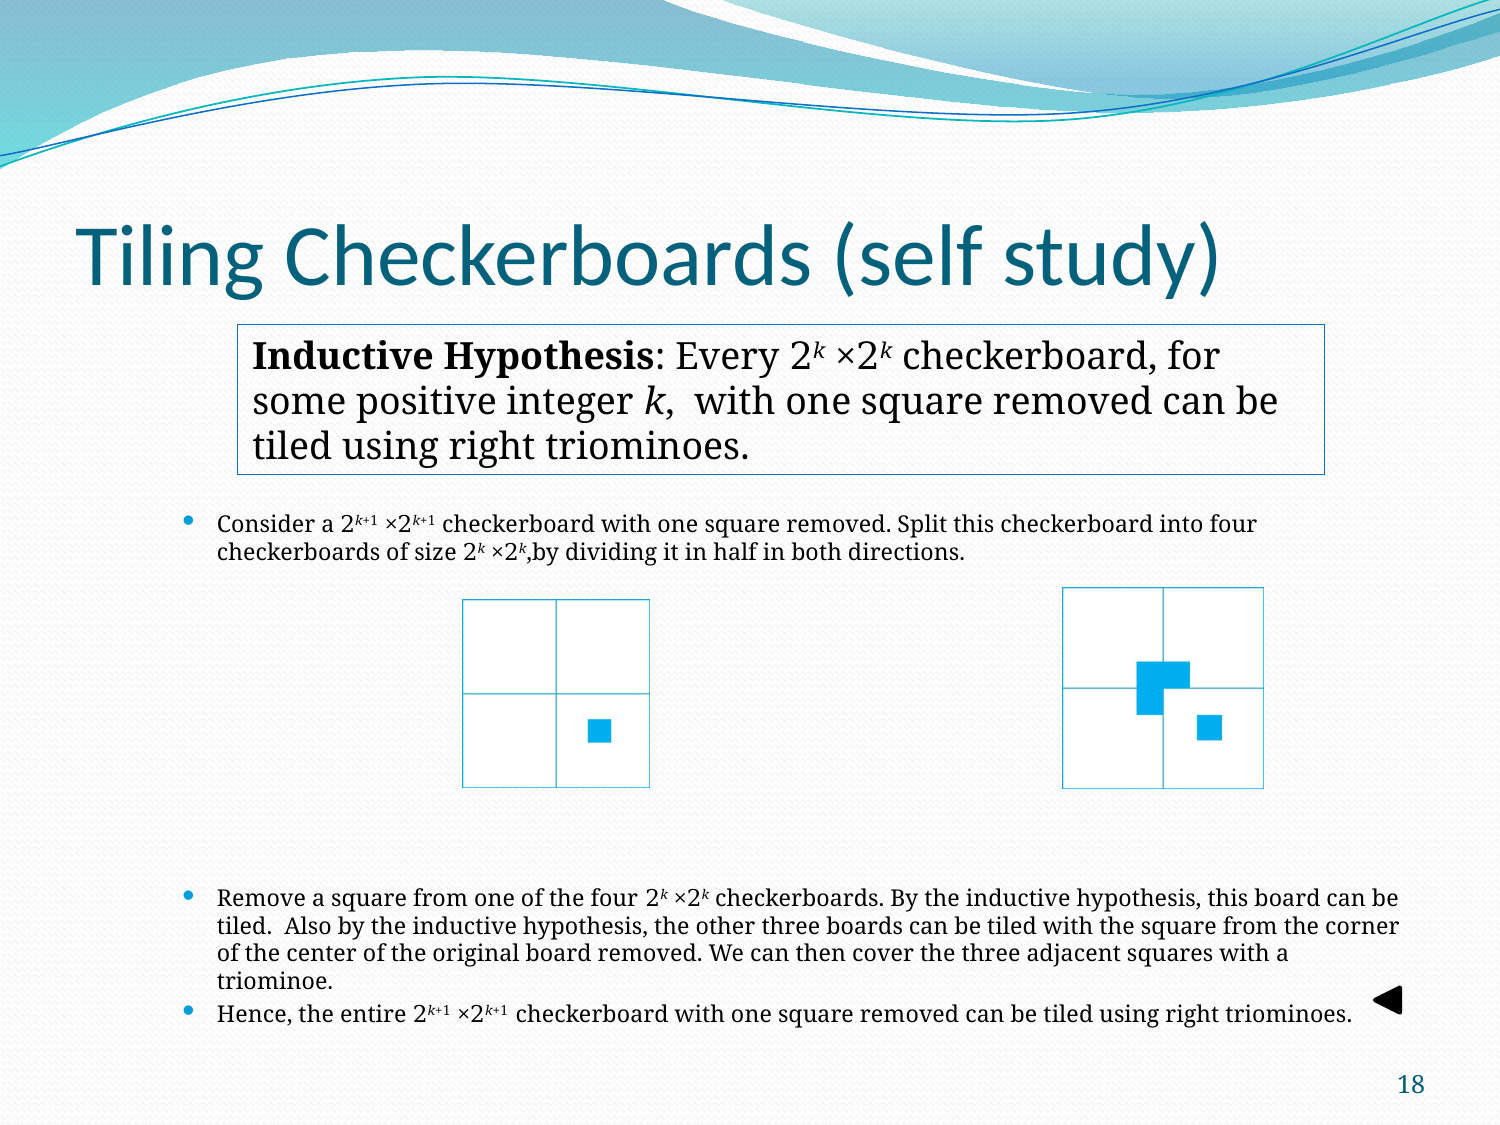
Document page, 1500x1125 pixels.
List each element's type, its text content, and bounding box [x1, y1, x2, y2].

list Consider a 2k+1 ×2k+1 checkerboard with one square removed. Split this checkerboard into four checkerboards of size 2k ×2k,by dividing it in half in both directions. Remove a square from one of the four 2k ×2k checkerboards. By the inductive hypothesis, this board can be tiled. Also by the inductive hypothesis, the other three boards can be tiled with the square from the corner of the center of the original board removed. We can then cover the three adjacent squares with a triominoe. Hence, the entire 2k+1 ×2k+1 checkerboard with one square removed can be tiled using right triominoes. [75, 317, 1425, 1038]
picture [1062, 587, 1264, 789]
slide_number 18 [1299, 1042, 1425, 1103]
title Tiling Checkerboards (self study) [75, 115, 1425, 303]
picture [462, 599, 651, 788]
text_box [1372, 985, 1403, 1015]
text_box Inductive Hypothesis: Every 2k ×2k checkerboard, for some positive integer k, with one square removed can be tiled using right triominoes. [237, 324, 1325, 475]
